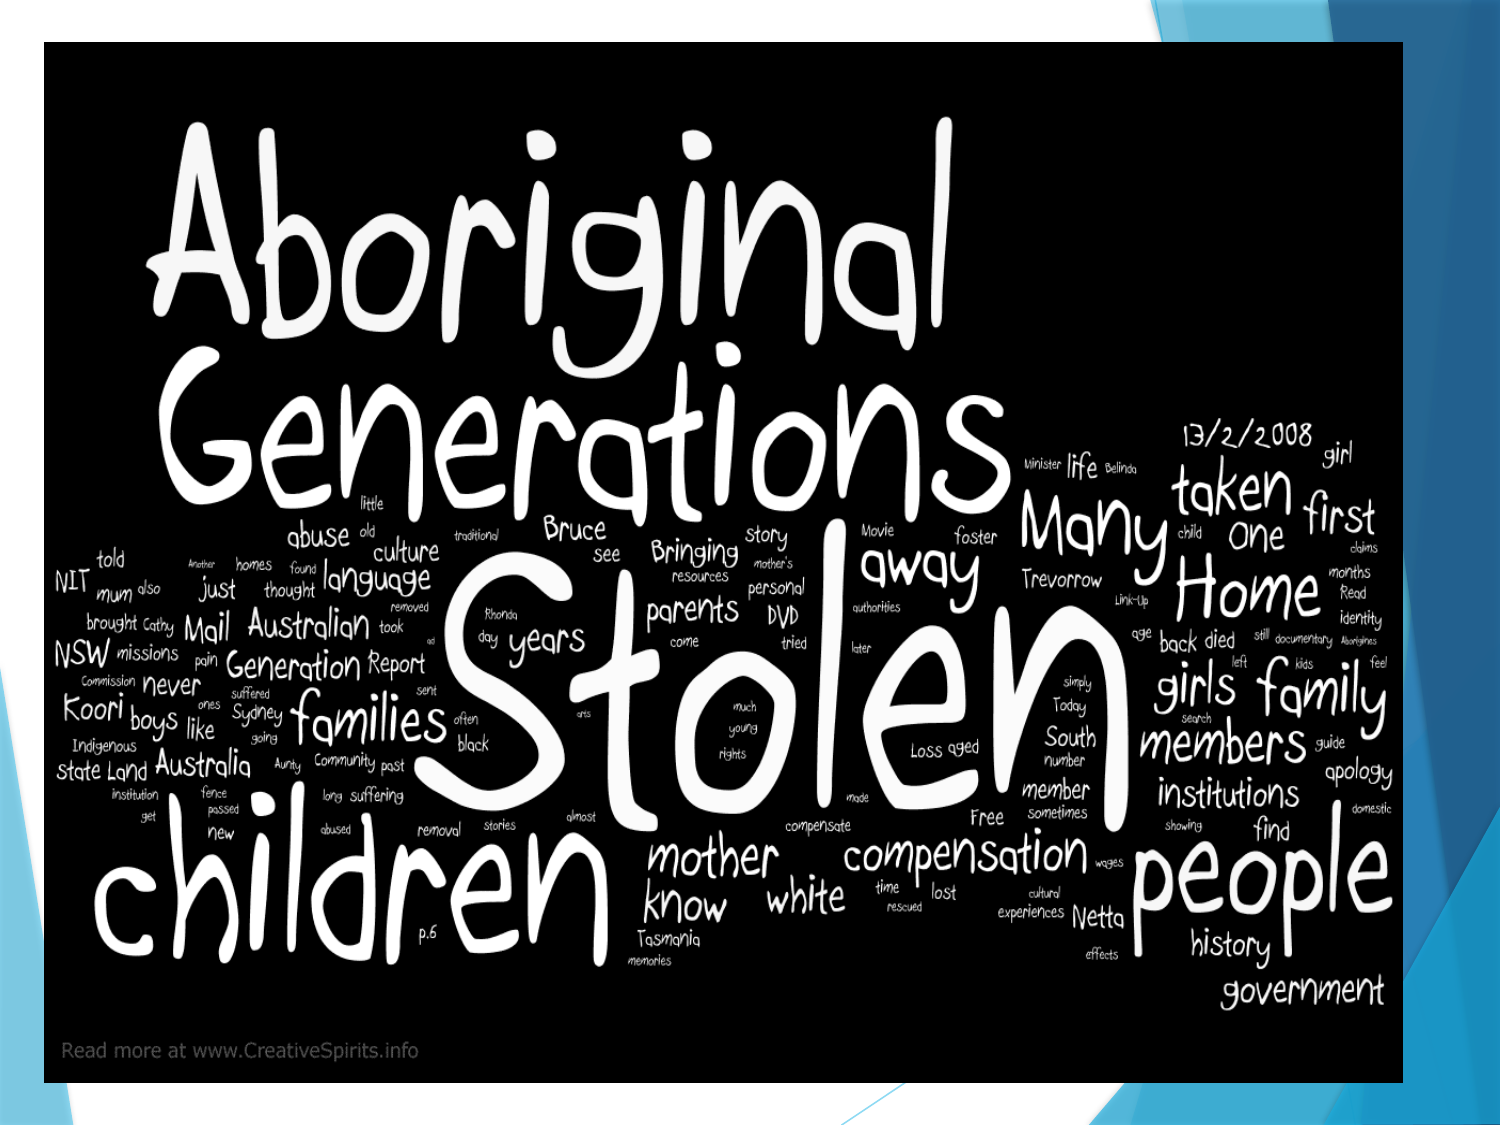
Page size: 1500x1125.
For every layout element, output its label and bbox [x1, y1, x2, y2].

picture [43, 42, 1404, 1083]
